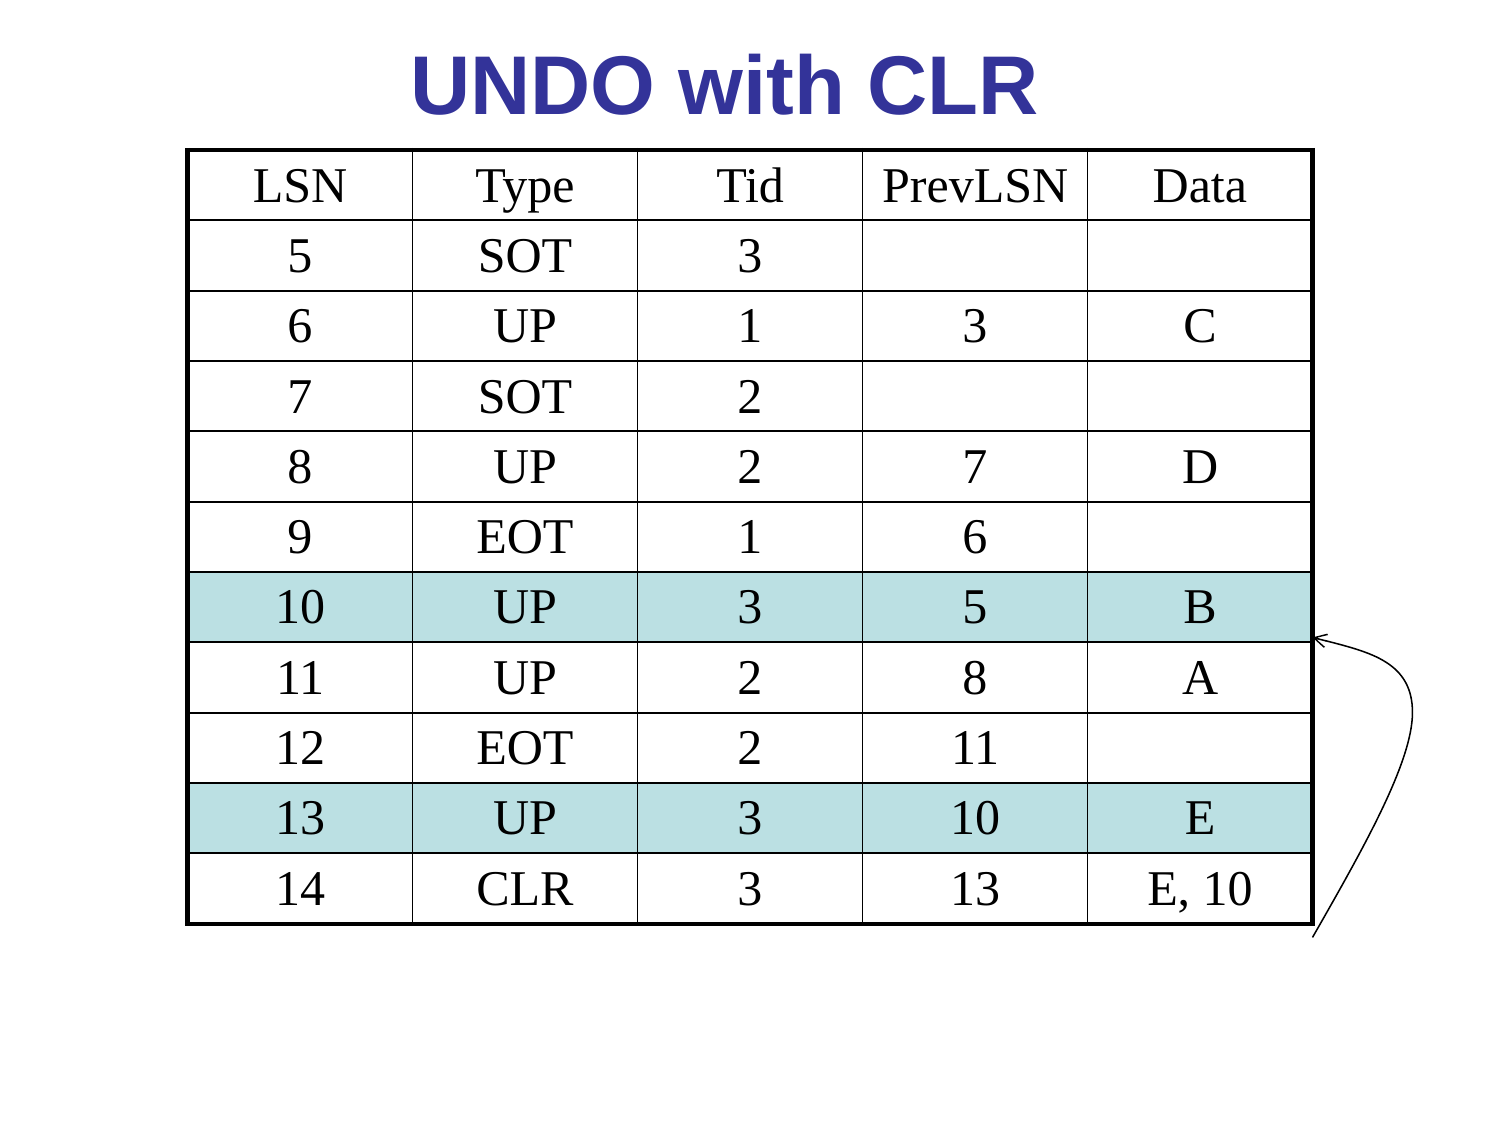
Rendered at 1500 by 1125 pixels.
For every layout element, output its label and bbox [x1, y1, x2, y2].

table_cell [863, 573, 1087, 641]
table_cell [190, 432, 412, 501]
table_header [863, 152, 1087, 219]
table_cell [638, 432, 862, 501]
table_cell [190, 784, 412, 852]
table_cell [190, 643, 412, 712]
table_cell [413, 714, 637, 782]
table_cell [190, 714, 412, 782]
table_cell [413, 784, 637, 852]
table_cell [863, 221, 1087, 290]
table_cell [638, 854, 862, 922]
table_cell [190, 854, 412, 922]
table_cell [190, 362, 412, 430]
table_cell [413, 292, 637, 360]
table_cell [413, 573, 637, 641]
table_cell [413, 854, 637, 922]
table_cell [1088, 714, 1310, 782]
table_cell [1088, 784, 1310, 852]
table_cell [190, 503, 412, 571]
table_cell [863, 784, 1087, 852]
table_cell [638, 784, 862, 852]
table_cell [1088, 854, 1310, 922]
text_box [1312, 633, 1413, 938]
table_cell [1088, 362, 1310, 430]
table_cell [863, 854, 1087, 922]
table_cell [1088, 503, 1310, 571]
table_cell [638, 503, 862, 571]
table_cell [638, 221, 862, 290]
table_cell [638, 643, 862, 712]
table_cell [863, 503, 1087, 571]
table_cell [638, 573, 862, 641]
table_cell [863, 362, 1087, 430]
table_cell [1088, 221, 1310, 290]
table_header [1088, 152, 1310, 219]
table_cell [638, 292, 862, 360]
table_header [413, 152, 637, 219]
table_cell [863, 643, 1087, 712]
table_header [190, 152, 412, 219]
table_cell [190, 573, 412, 641]
table_cell [863, 714, 1087, 782]
table_cell [638, 362, 862, 430]
table_cell [190, 292, 412, 360]
table_cell [413, 503, 637, 571]
table_cell [1088, 292, 1310, 360]
table_cell [413, 643, 637, 712]
table_cell [863, 432, 1087, 501]
table_cell [413, 362, 637, 430]
table_cell [190, 221, 412, 290]
table_cell [1088, 573, 1310, 641]
title [87, 0, 1363, 163]
table_cell [413, 432, 637, 501]
table_cell [863, 292, 1087, 360]
table_cell [413, 221, 637, 290]
table_cell [1088, 643, 1310, 712]
table_header [638, 152, 862, 219]
table_cell [638, 714, 862, 782]
table_cell [1088, 432, 1310, 501]
